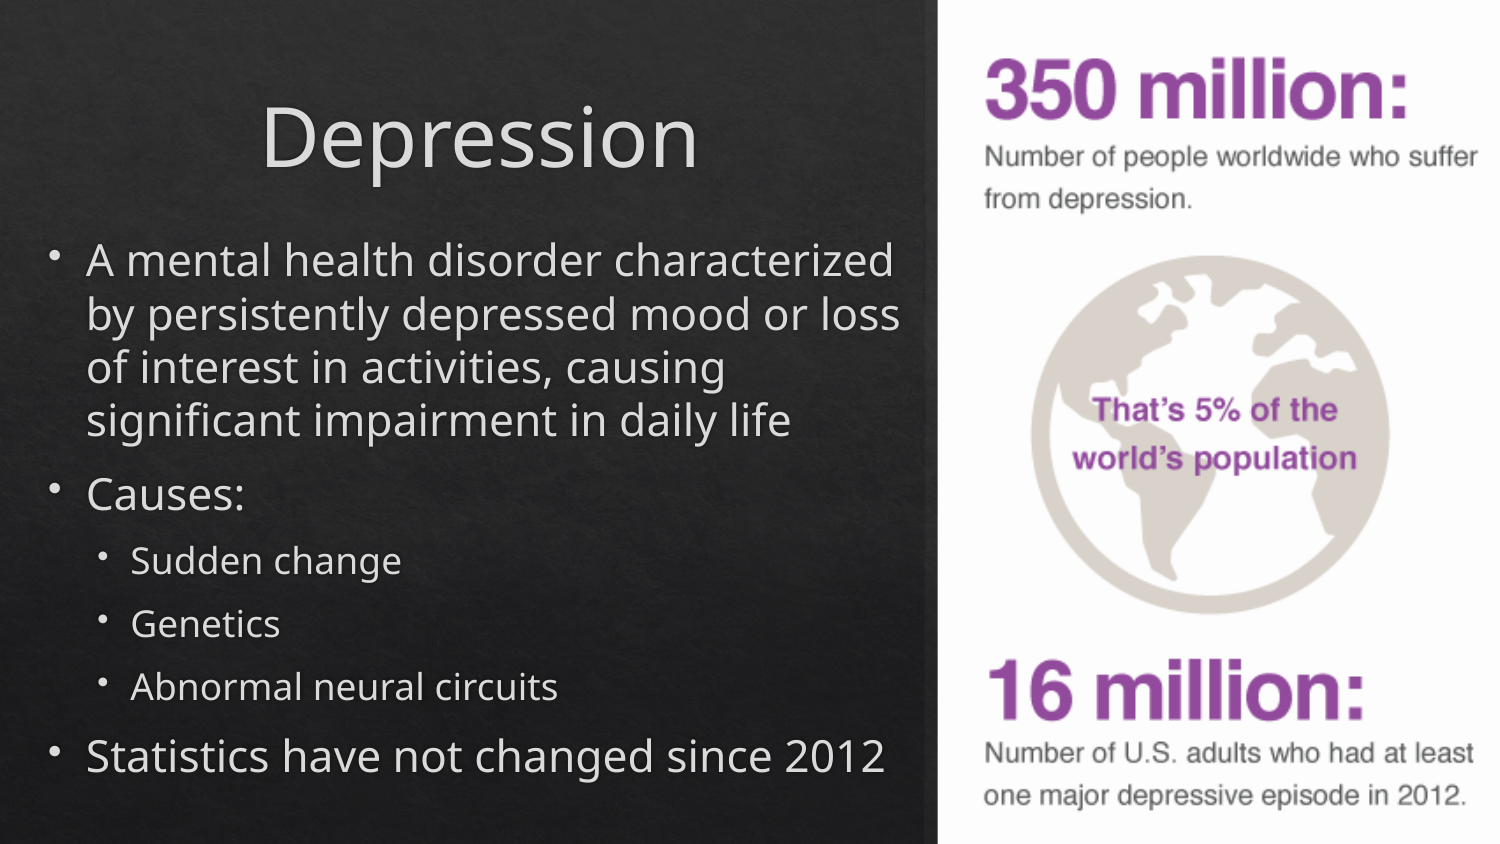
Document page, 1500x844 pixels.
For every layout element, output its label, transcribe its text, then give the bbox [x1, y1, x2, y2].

title Depression [112, 75, 848, 195]
picture [922, 0, 1500, 844]
list A mental health disorder characterized by persistently depressed mood or loss of interest in activities, causing significant impairment in daily life Causes: Sudden change Genetics Abnormal neural circuits Statistics have not changed since 2012 [30, 225, 914, 836]
text_box [0, 0, 917, 844]
